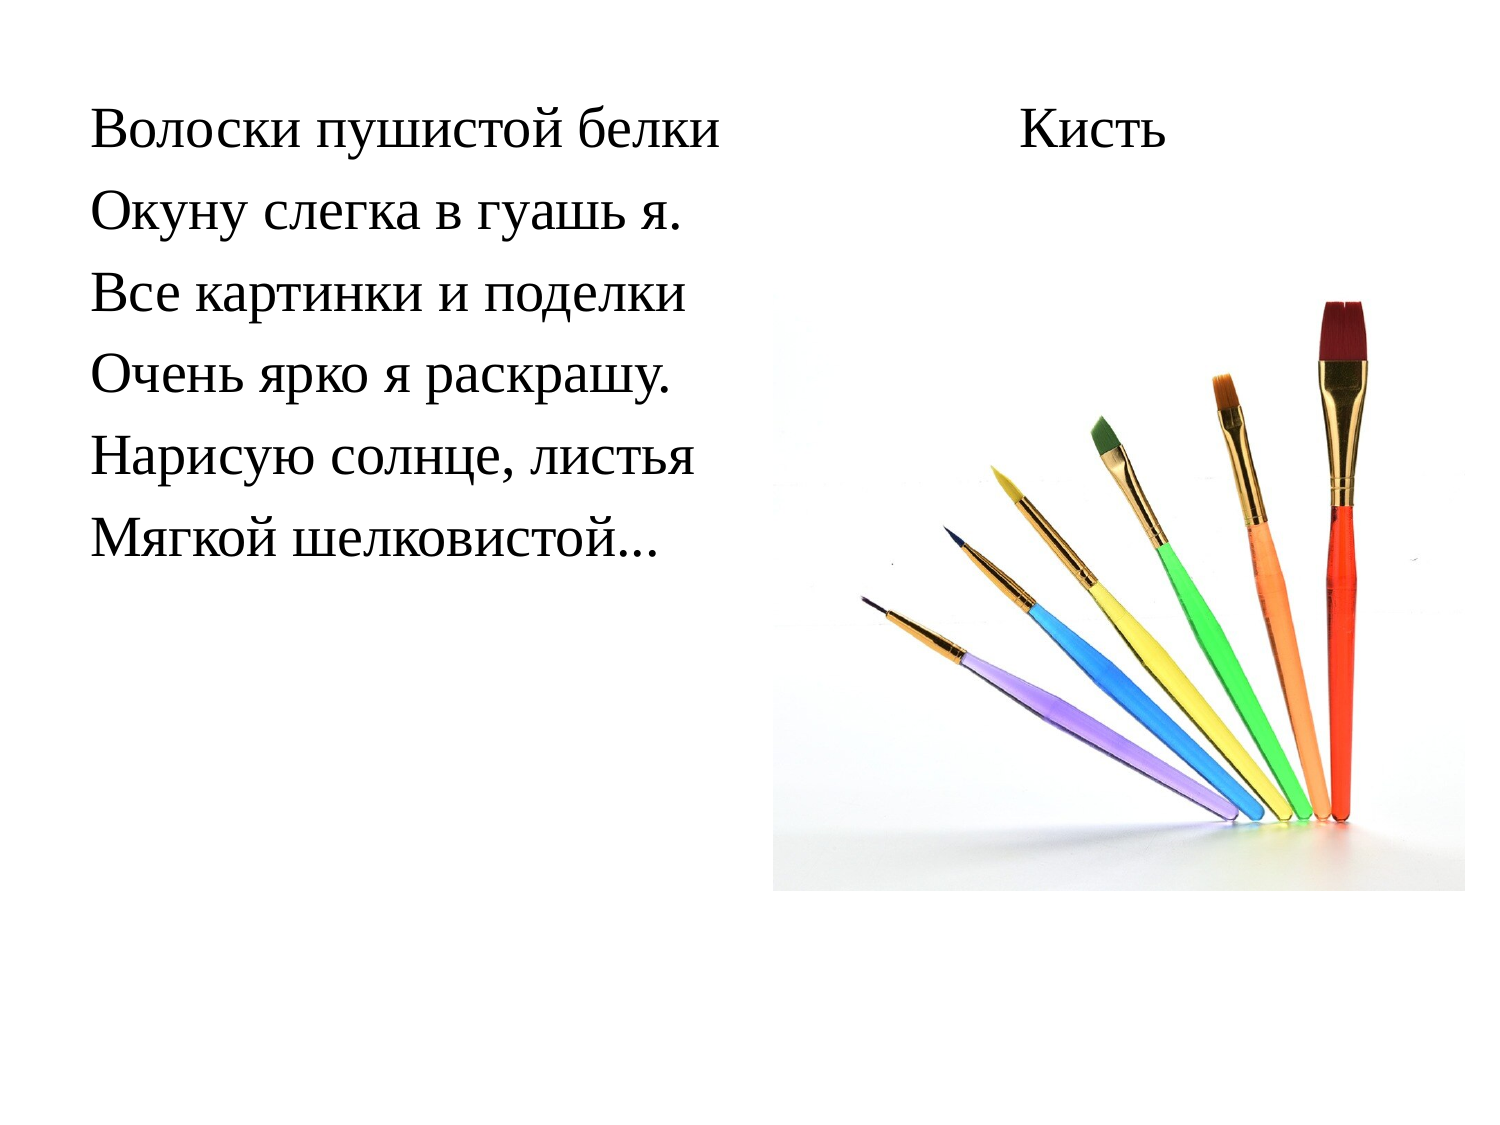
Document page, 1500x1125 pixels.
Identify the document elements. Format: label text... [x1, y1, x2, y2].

picture [773, 198, 1466, 891]
list Кисть [762, 82, 1425, 1005]
list Волоски пушистой белки Окуну слегка в гуашь я. Все картинки и поделки Очень ярко я раскрашу. Нарисую солнце, листья Мягкой шелковистой... [75, 82, 738, 1005]
